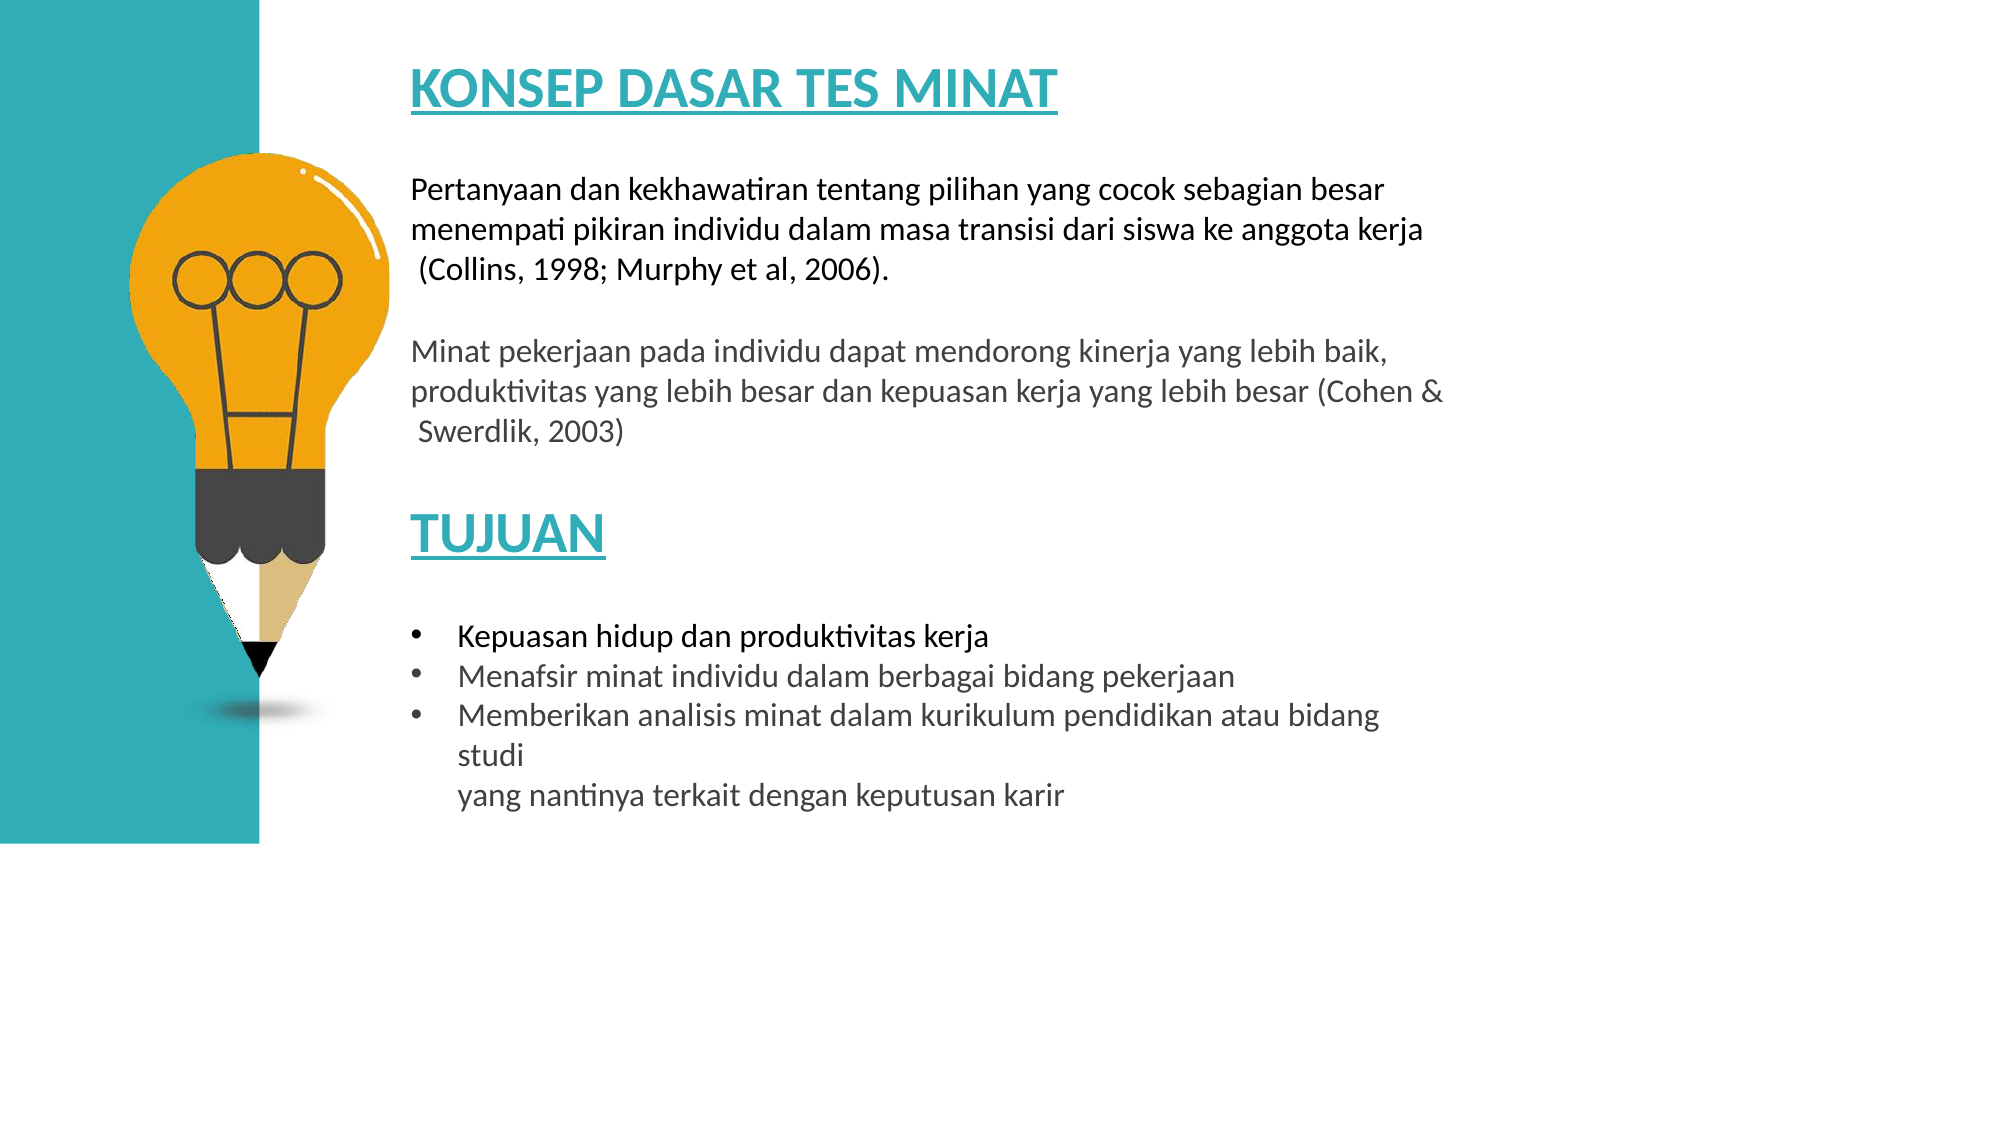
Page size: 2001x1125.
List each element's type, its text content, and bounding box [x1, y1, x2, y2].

text_box TUJUAN [408, 491, 608, 567]
text_box Pertanyaan dan kekhawatiran tentang pilihan yang cocok sebagian besar menempati pikiran individu dalam masa transisi dari siswa ke anggota kerja (Collins, 1998; Murphy et al, 2006). Minat pekerjaan pada individu dapat mendorong kinerja yang lebih baik, produktivitas yang lebih besar dan kepuasan kerja yang lebih besar (Cohen & Swerdlik, 2003) [408, 165, 1448, 450]
title KONSEP DASAR TES MINAT [408, 45, 1062, 120]
text_box [129, 153, 260, 731]
text_box [260, 153, 390, 731]
text_box Kepuasan hidup dan produktivitas kerja Menafsir minat individu dalam berbagai bidang pekerjaan Memberikan analisis minat dalam kurikulum pendidikan atau bidang studi yang nantinya terkait dengan keputusan karir [408, 611, 1455, 776]
text_box [0, 0, 260, 844]
